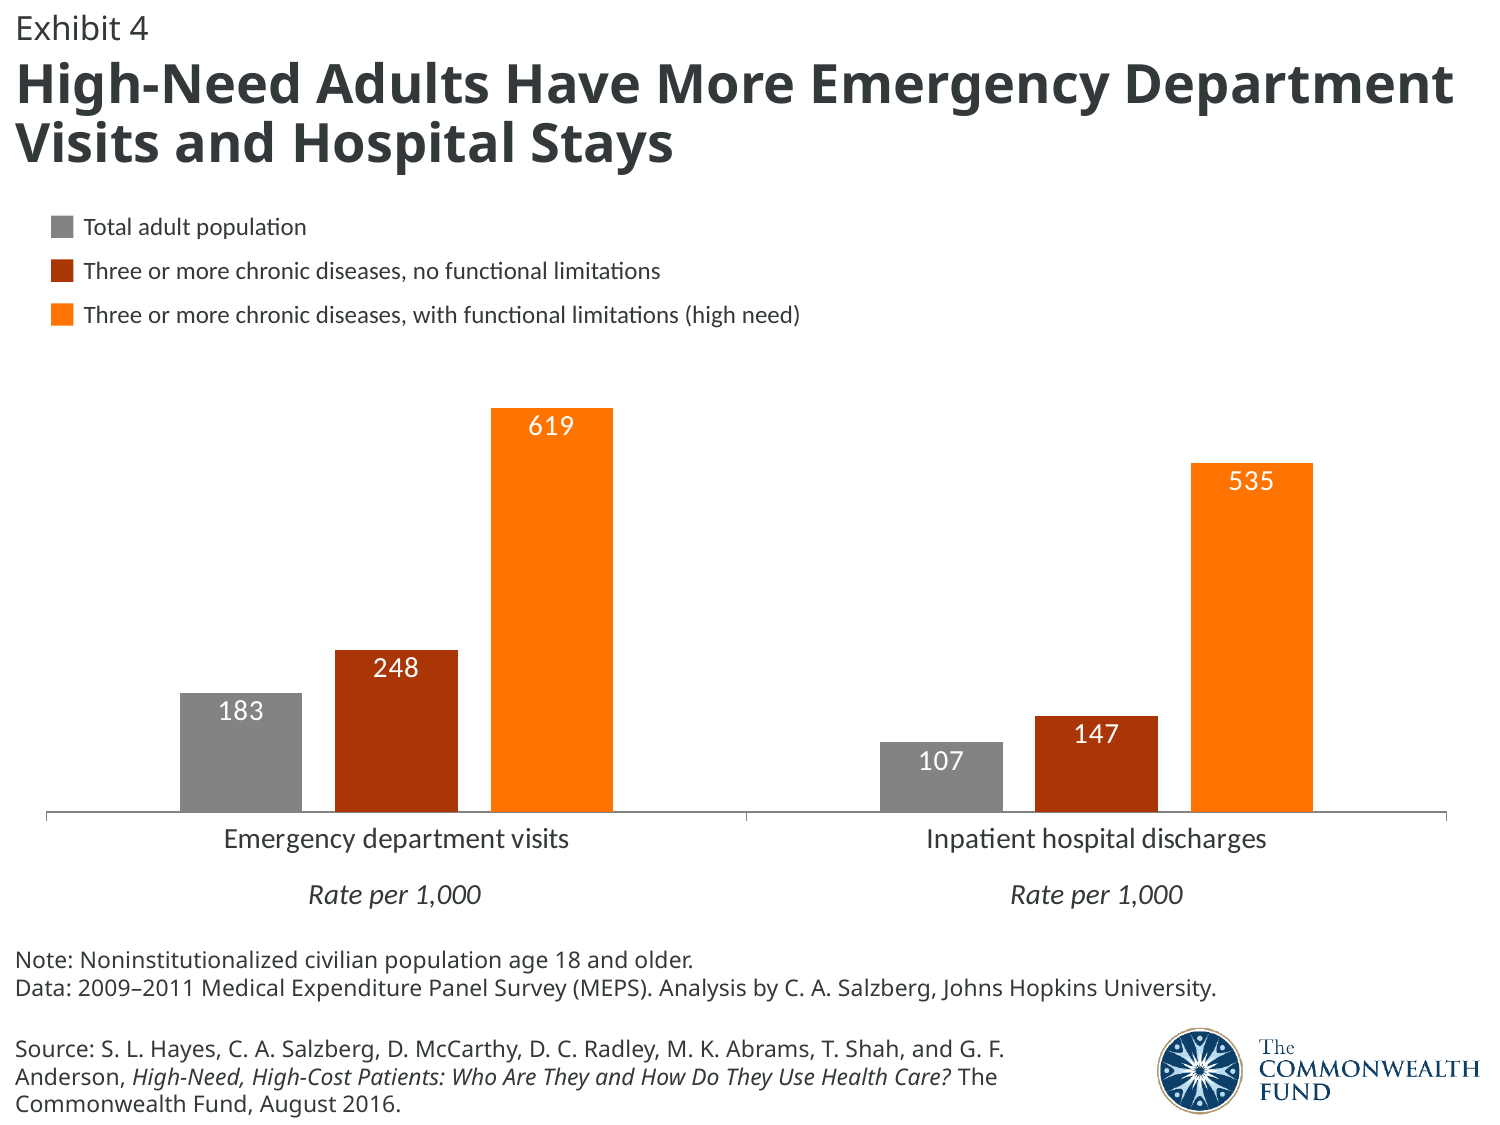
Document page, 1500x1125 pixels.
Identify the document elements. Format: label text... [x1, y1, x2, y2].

text_box Note: Noninstitutionalized civilian population age 18 and older. Data: 2009–2011 Medical Expenditure Panel Survey (MEPS). Analysis by C. A. Salzberg, Johns Hopkins University. [0, 938, 1350, 1008]
text_box Source: S. L. Hayes, C. A. Salzberg, D. McCarthy, D. C. Radley, M. K. Abrams, T. Shah, and G. F. Anderson, High-Need, High-Cost Patients: Who Are They and How Do They Use Health Care? The Commonwealth Fund, August 2016. [0, 1024, 1095, 1125]
text_box Exhibit 4 [0, 0, 1500, 50]
title High-Need Adults Have More Emergency Department Visits and Hospital Stays [0, 50, 1500, 200]
picture [1141, 1018, 1498, 1125]
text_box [50, 202, 893, 337]
chart [30, 166, 1468, 969]
